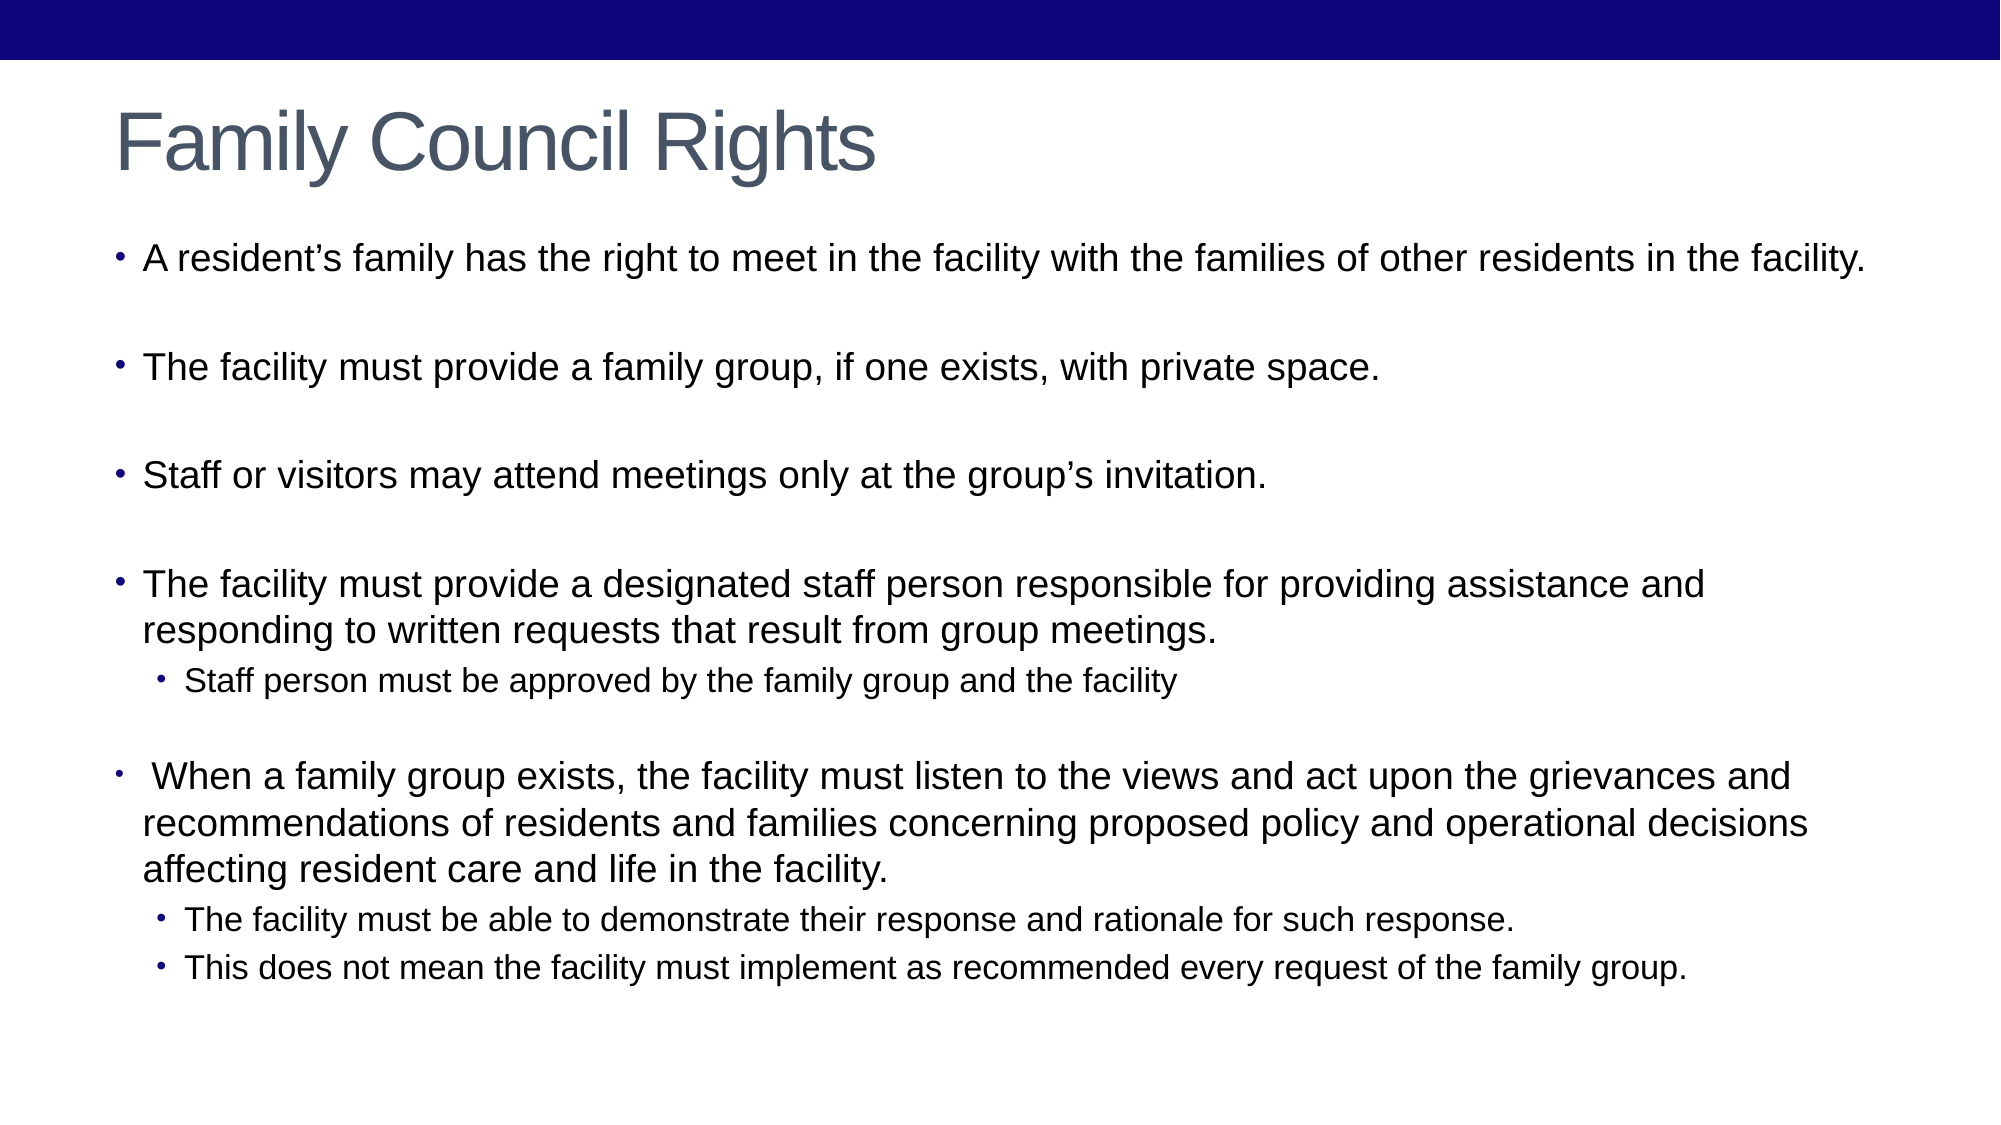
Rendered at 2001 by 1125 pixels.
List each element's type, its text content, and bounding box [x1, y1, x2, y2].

title Family Council Rights [99, 77, 1900, 197]
list A resident’s family has the right to meet in the facility with the families of other residents in the facility. The facility must provide a family group, if one exists, with private space. Staff or visitors may attend meetings only at the group’s invitation. The facility must provide a designated staff person responsible for providing assistance and responding to written requests that result from group meetings. Staff person must be approved by the family group and the facility When a family group exists, the facility must listen to the views and act upon the grievances and recommendations of residents and families concerning proposed policy and operational decisions affecting resident care and life in the facility. The facility must be able to demonstrate their response and rationale for such response. This does not mean the facility must implement as recommended every request of the family group. [99, 225, 1900, 1063]
